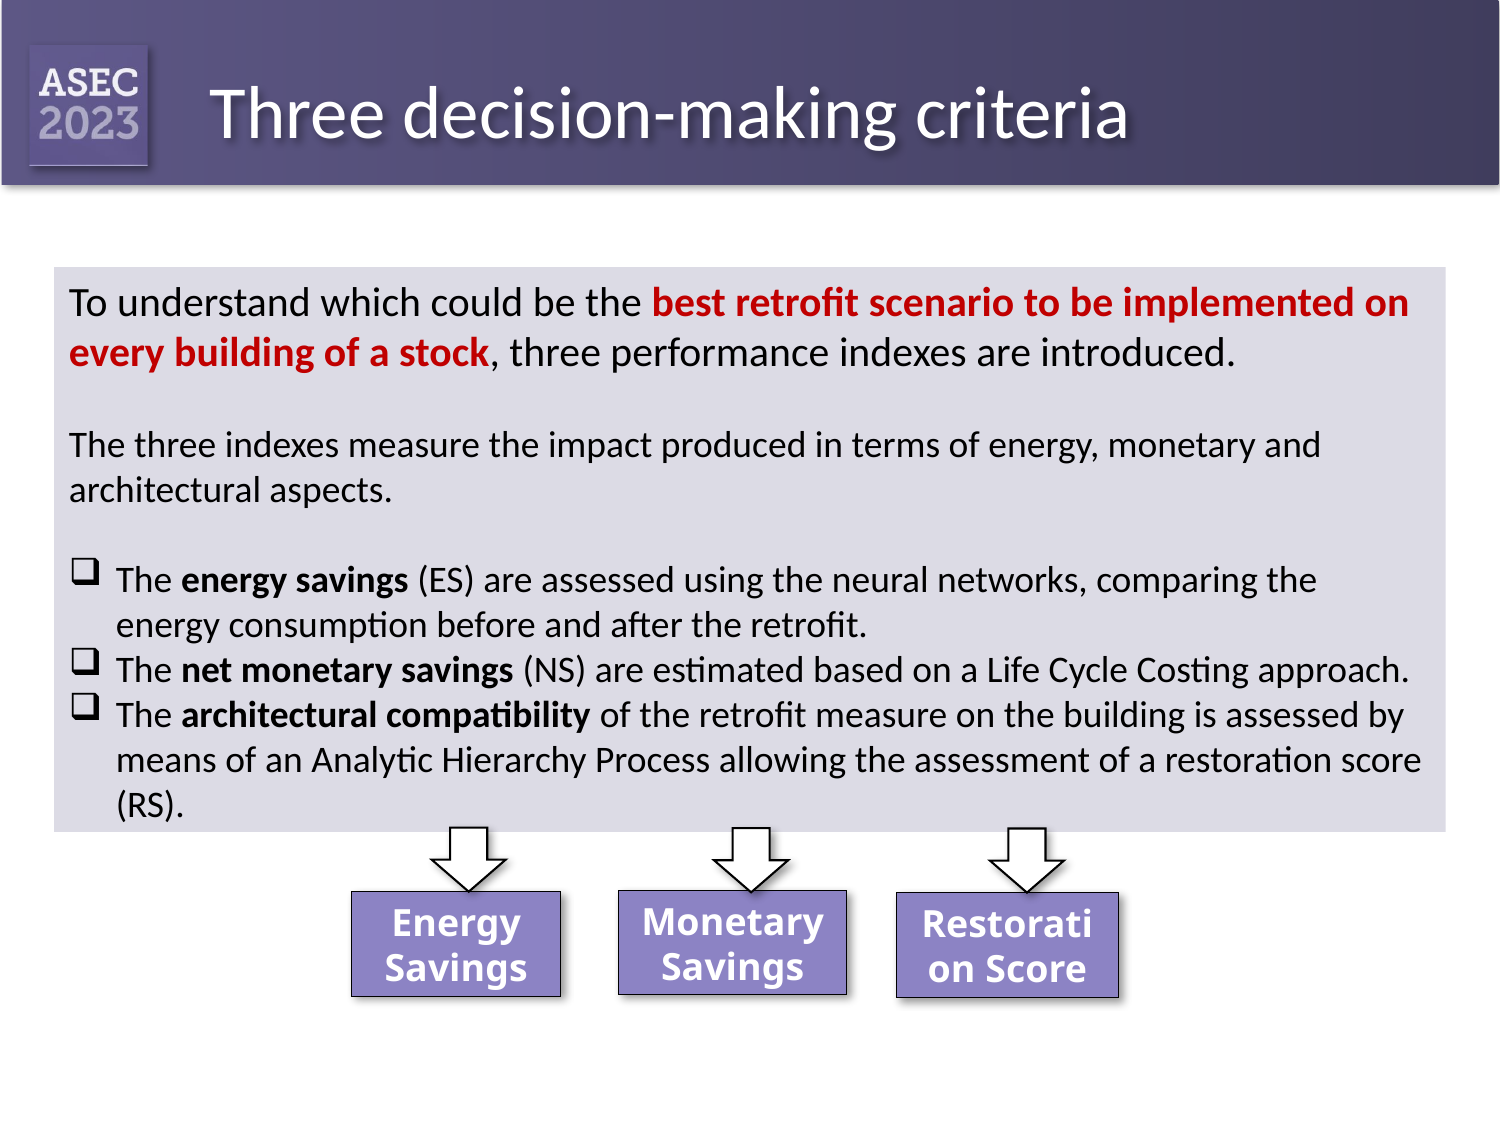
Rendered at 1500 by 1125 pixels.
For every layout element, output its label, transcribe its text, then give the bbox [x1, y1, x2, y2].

text_box To understand which could be the best retrofit scenario to be implemented on every building of a stock, three performance indexes are introduced. The three indexes measure the impact produced in terms of energy, monetary and architectural aspects. The energy savings (ES) are assessed using the neural networks, comparing the energy consumption before and after the retrofit. The net monetary savings (NS) are estimated based on a Life Cycle Costing approach. The architectural compatibility of the retrofit measure on the building is assessed by means of an Analytic Hierarchy Process allowing the assessment of a restoration score (RS). [54, 267, 1446, 832]
title Three decision-making criteria [194, 51, 1500, 163]
text_box [987, 827, 1067, 894]
text_box [711, 827, 791, 894]
text_box Restoration Score [896, 892, 1119, 998]
picture [29, 45, 148, 166]
text_box Energy Savings [351, 891, 561, 997]
text_box [428, 826, 509, 894]
text_box Monetary Savings [618, 890, 847, 995]
